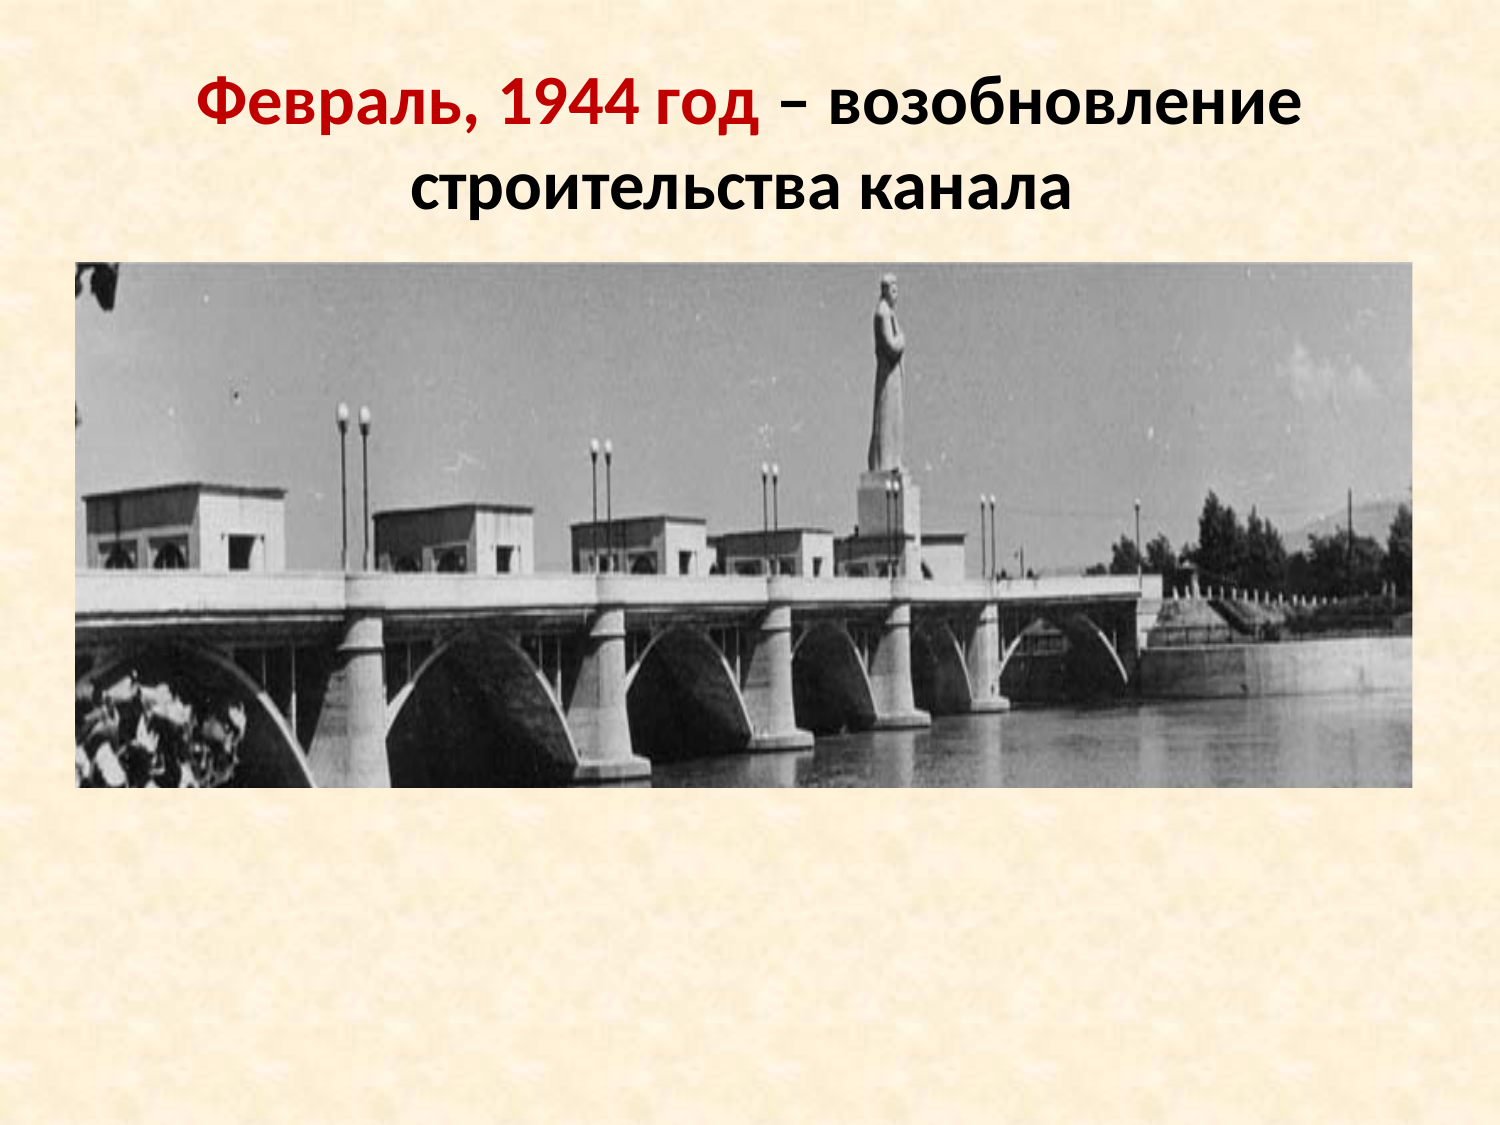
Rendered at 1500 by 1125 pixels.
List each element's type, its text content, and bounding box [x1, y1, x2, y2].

title Февраль, 1944 год – возобновление строительства канала [75, 45, 1425, 233]
picture [0, 0, 1500, 1125]
